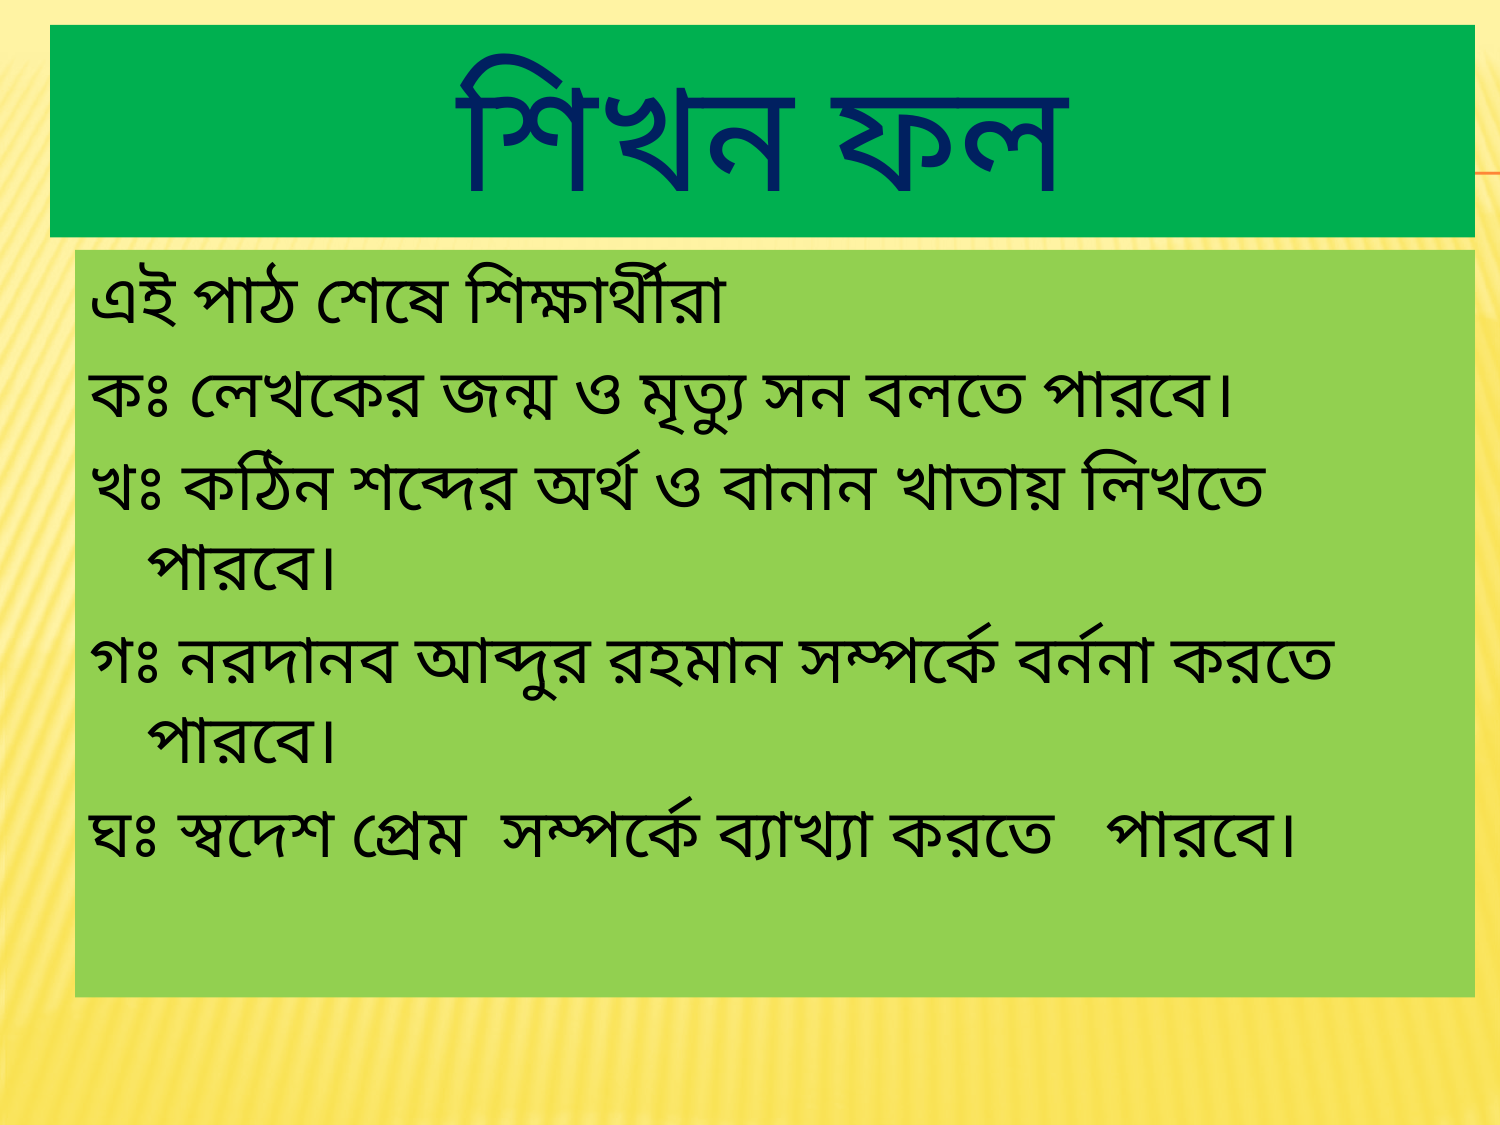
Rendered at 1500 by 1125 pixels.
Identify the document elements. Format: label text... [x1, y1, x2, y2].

title শিখন ফল [50, 24, 1475, 238]
list এই পাঠ শেষে শিক্ষার্থীরা কঃ লেখকের জন্ম ও মৃত্যু সন বলতে পারবে। খঃ কঠিন শব্দের অর্থ ও বানান খাতায় লিখতে পারবে। গঃ নরদানব আব্দুর রহমান সম্পর্কে বর্ননা করতে পারবে। ঘঃ স্বদেশ প্রেম সম্পর্কে ব্যাখ্যা করতে পারবে। [75, 249, 1475, 998]
